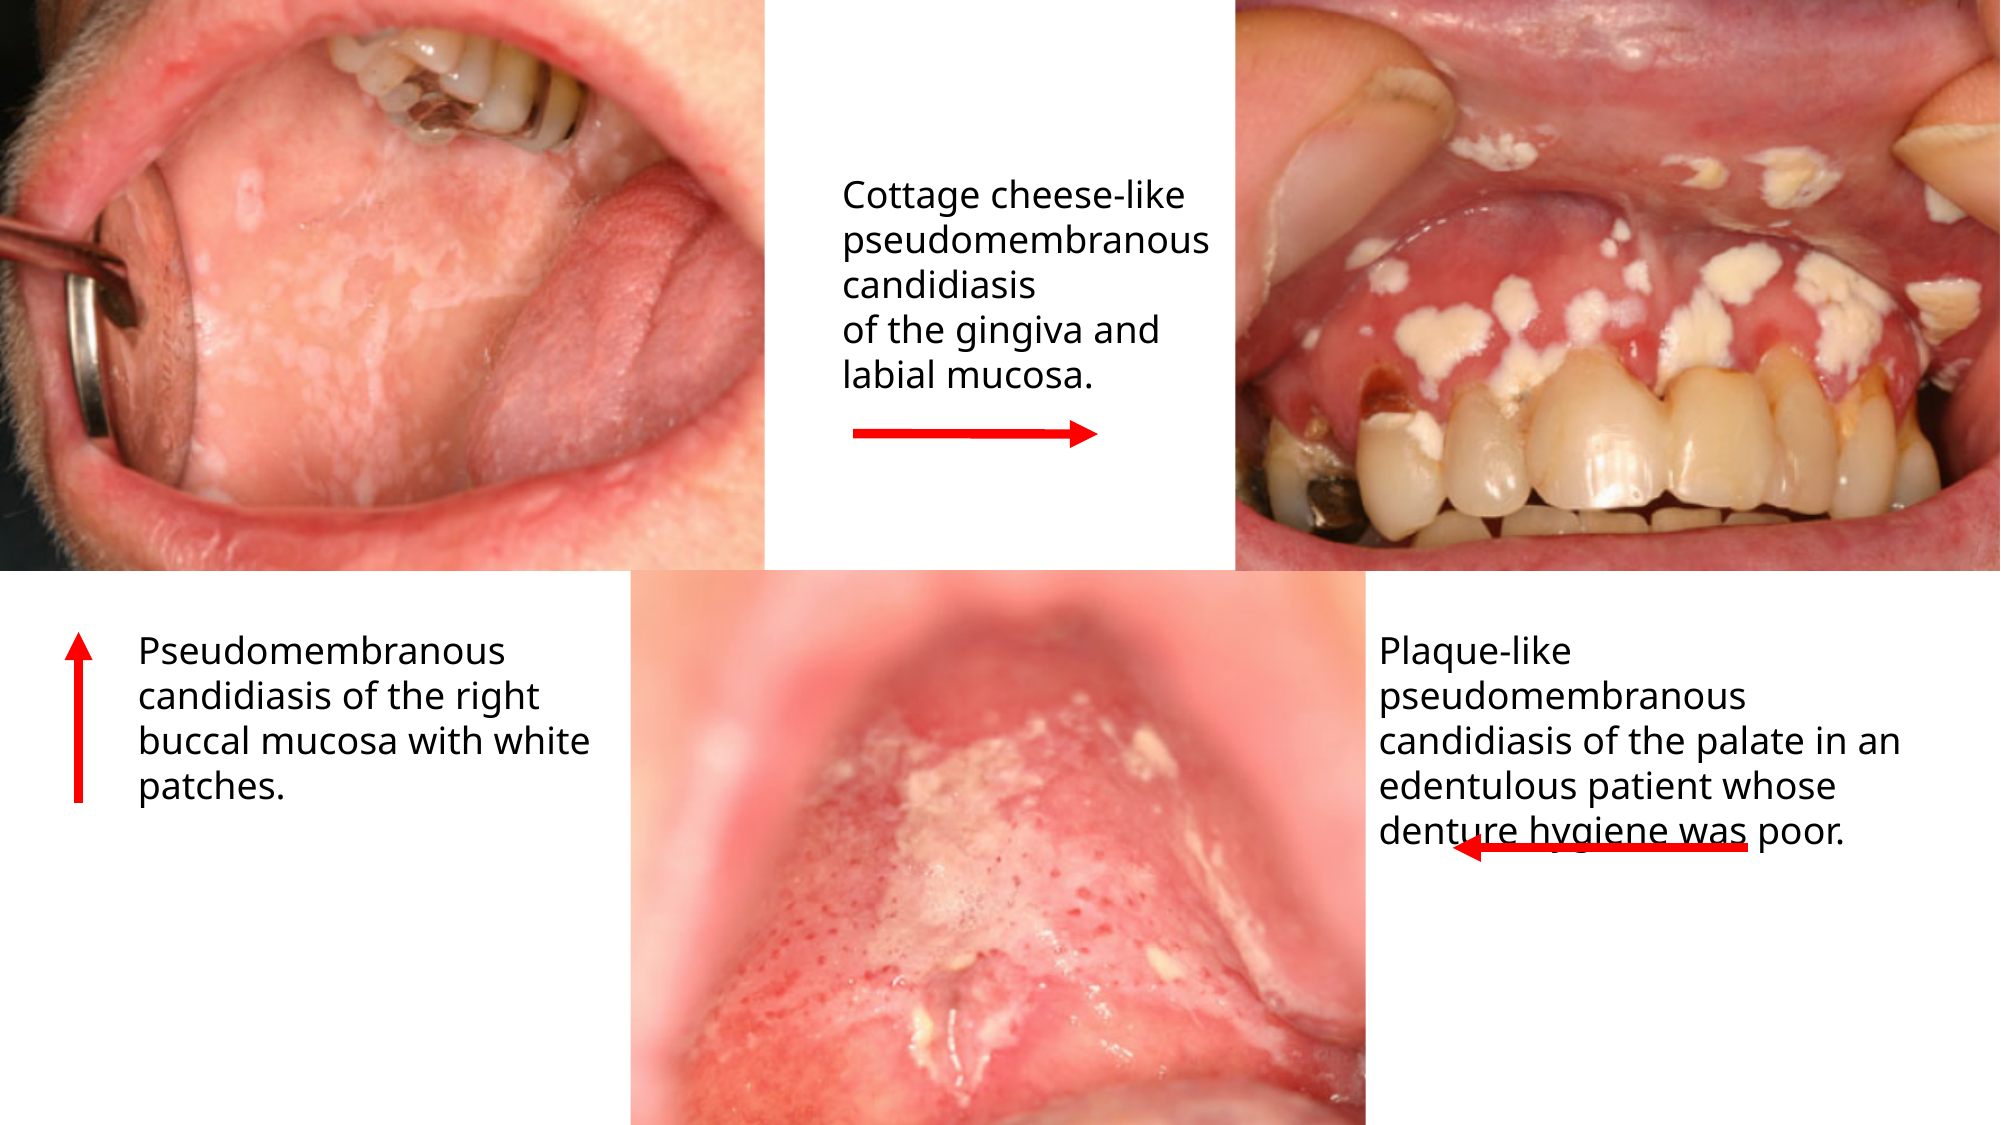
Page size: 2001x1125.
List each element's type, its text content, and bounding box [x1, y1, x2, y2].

text_box Pseudomembranous candidiasis of the right buccal mucosa with white patches. [123, 619, 630, 814]
text_box Cottage cheese-like pseudomembranous candidiasis of the gingiva and labial mucosa. [827, 164, 1235, 404]
picture [0, 0, 2000, 1125]
text_box Plaque-like pseudomembranous candidiasis of the palate in an edentulous patient whose denture hygiene was poor. [1366, 619, 1946, 859]
